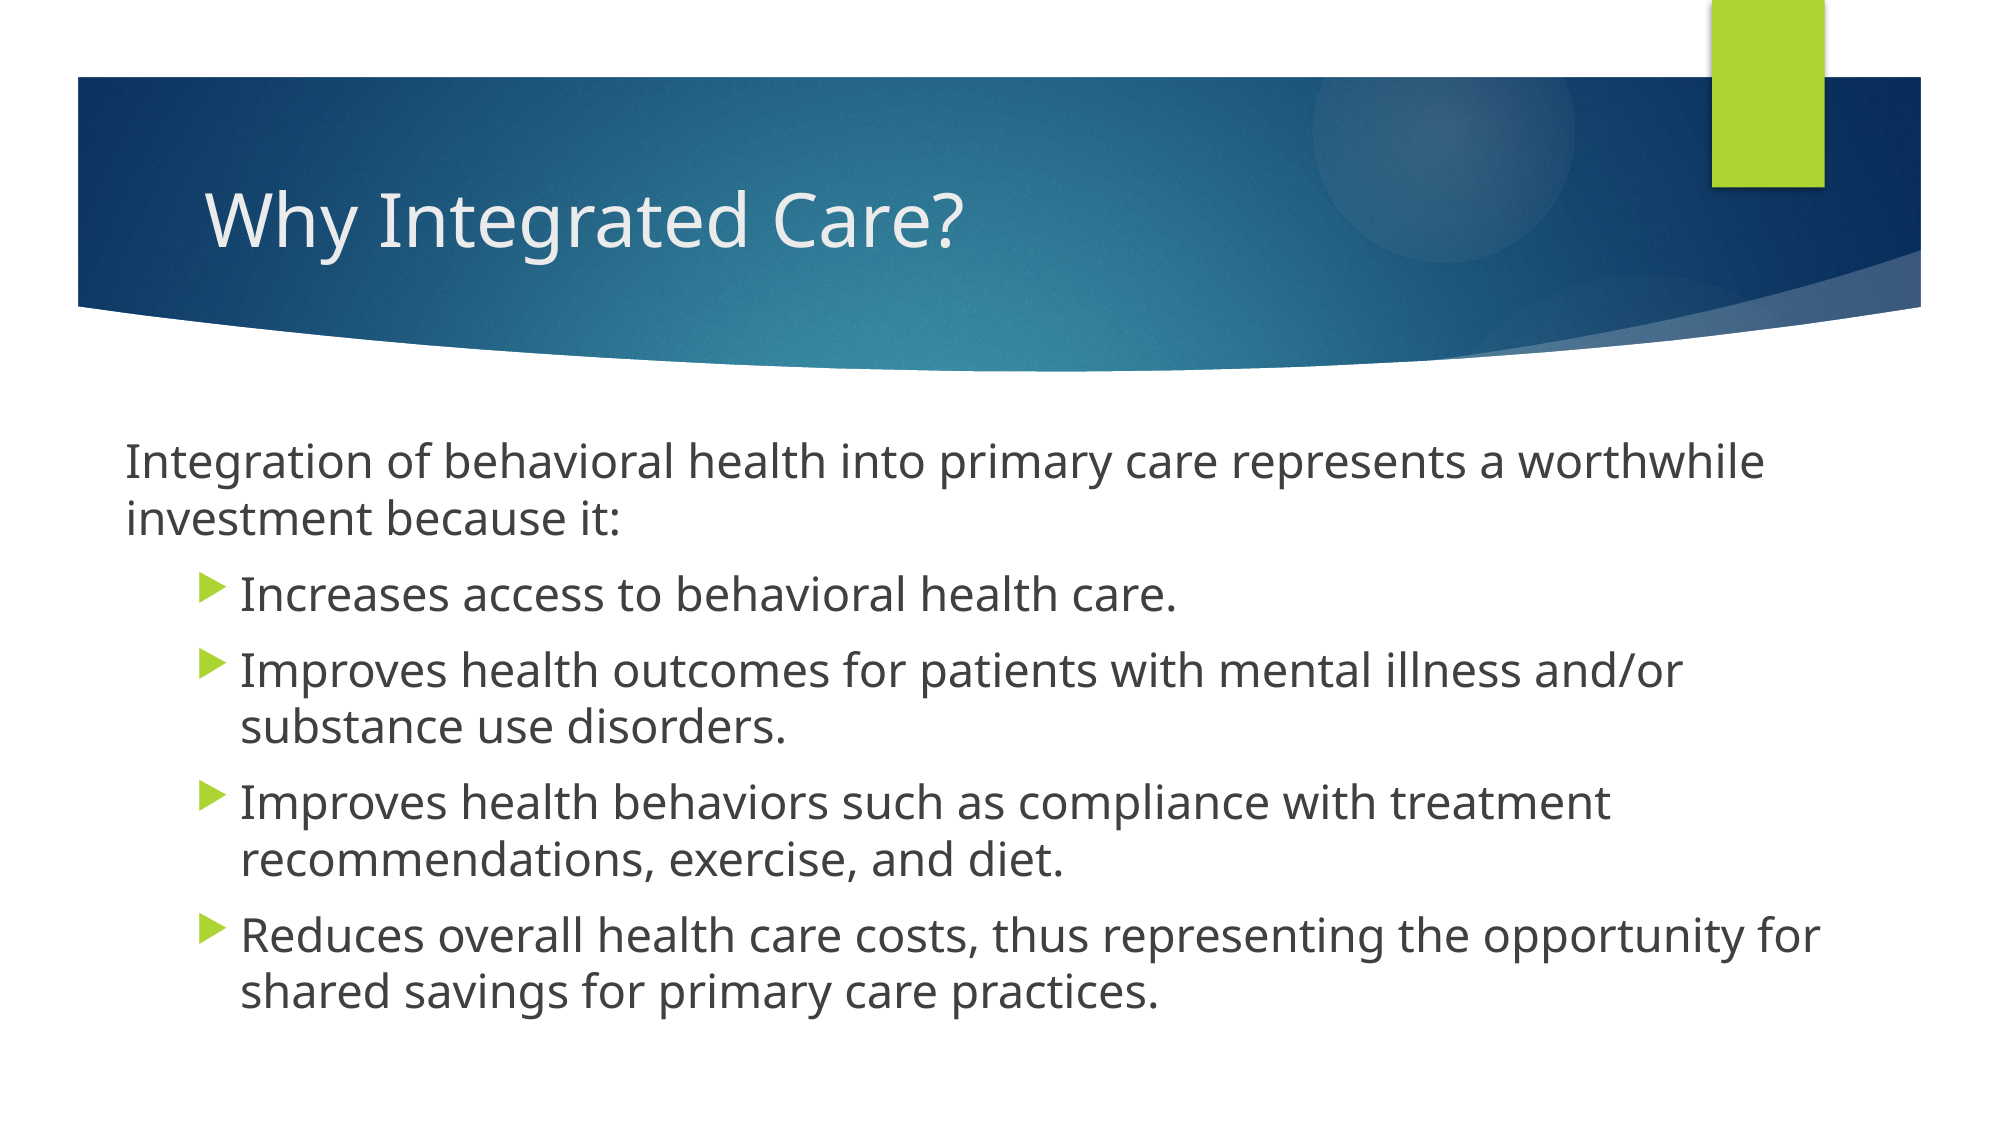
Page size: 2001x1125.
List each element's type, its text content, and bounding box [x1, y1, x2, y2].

list Integration of behavioral health into primary care represents a worthwhile investment because it: Increases access to behavioral health care. Improves health outcomes for patients with mental illness and/or substance use disorders. Improves health behaviors such as compliance with treatment recommendations, exercise, and diet. Reduces overall health care costs, thus representing the opportunity for shared savings for primary care practices. [110, 424, 1922, 1031]
title Why Integrated Care? [189, 159, 1627, 276]
